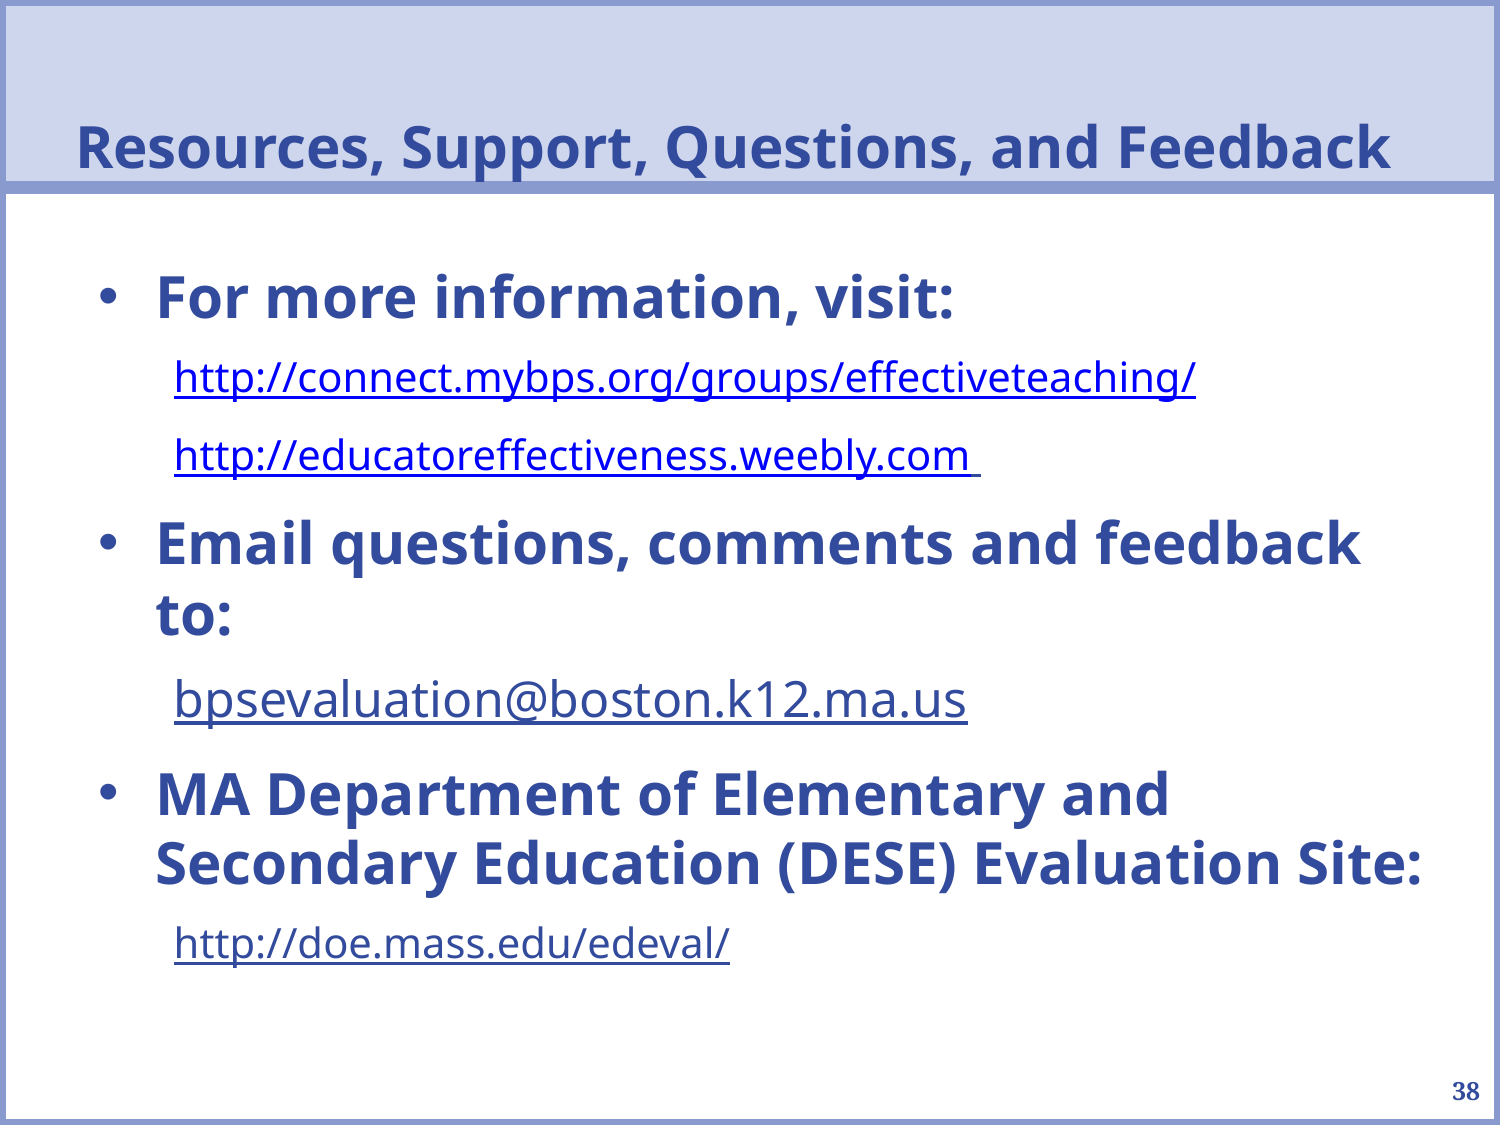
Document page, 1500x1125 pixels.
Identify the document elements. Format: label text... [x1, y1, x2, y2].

title Resources, Support, Questions, and Feedback [0, 0, 1500, 194]
list For more information, visit: http://connect.mybps.org/groups/effectiveteaching/ http://educatoreffectiveness.weebly.com Email questions, comments and feedback to: bpsevaluation@boston.k12.ma.us MA Department of Elementary and Secondary Education (DESE) Evaluation Site: http://doe.mass.edu/edeval/ [98, 260, 1440, 1054]
slide_number 38 [1439, 1050, 1481, 1110]
